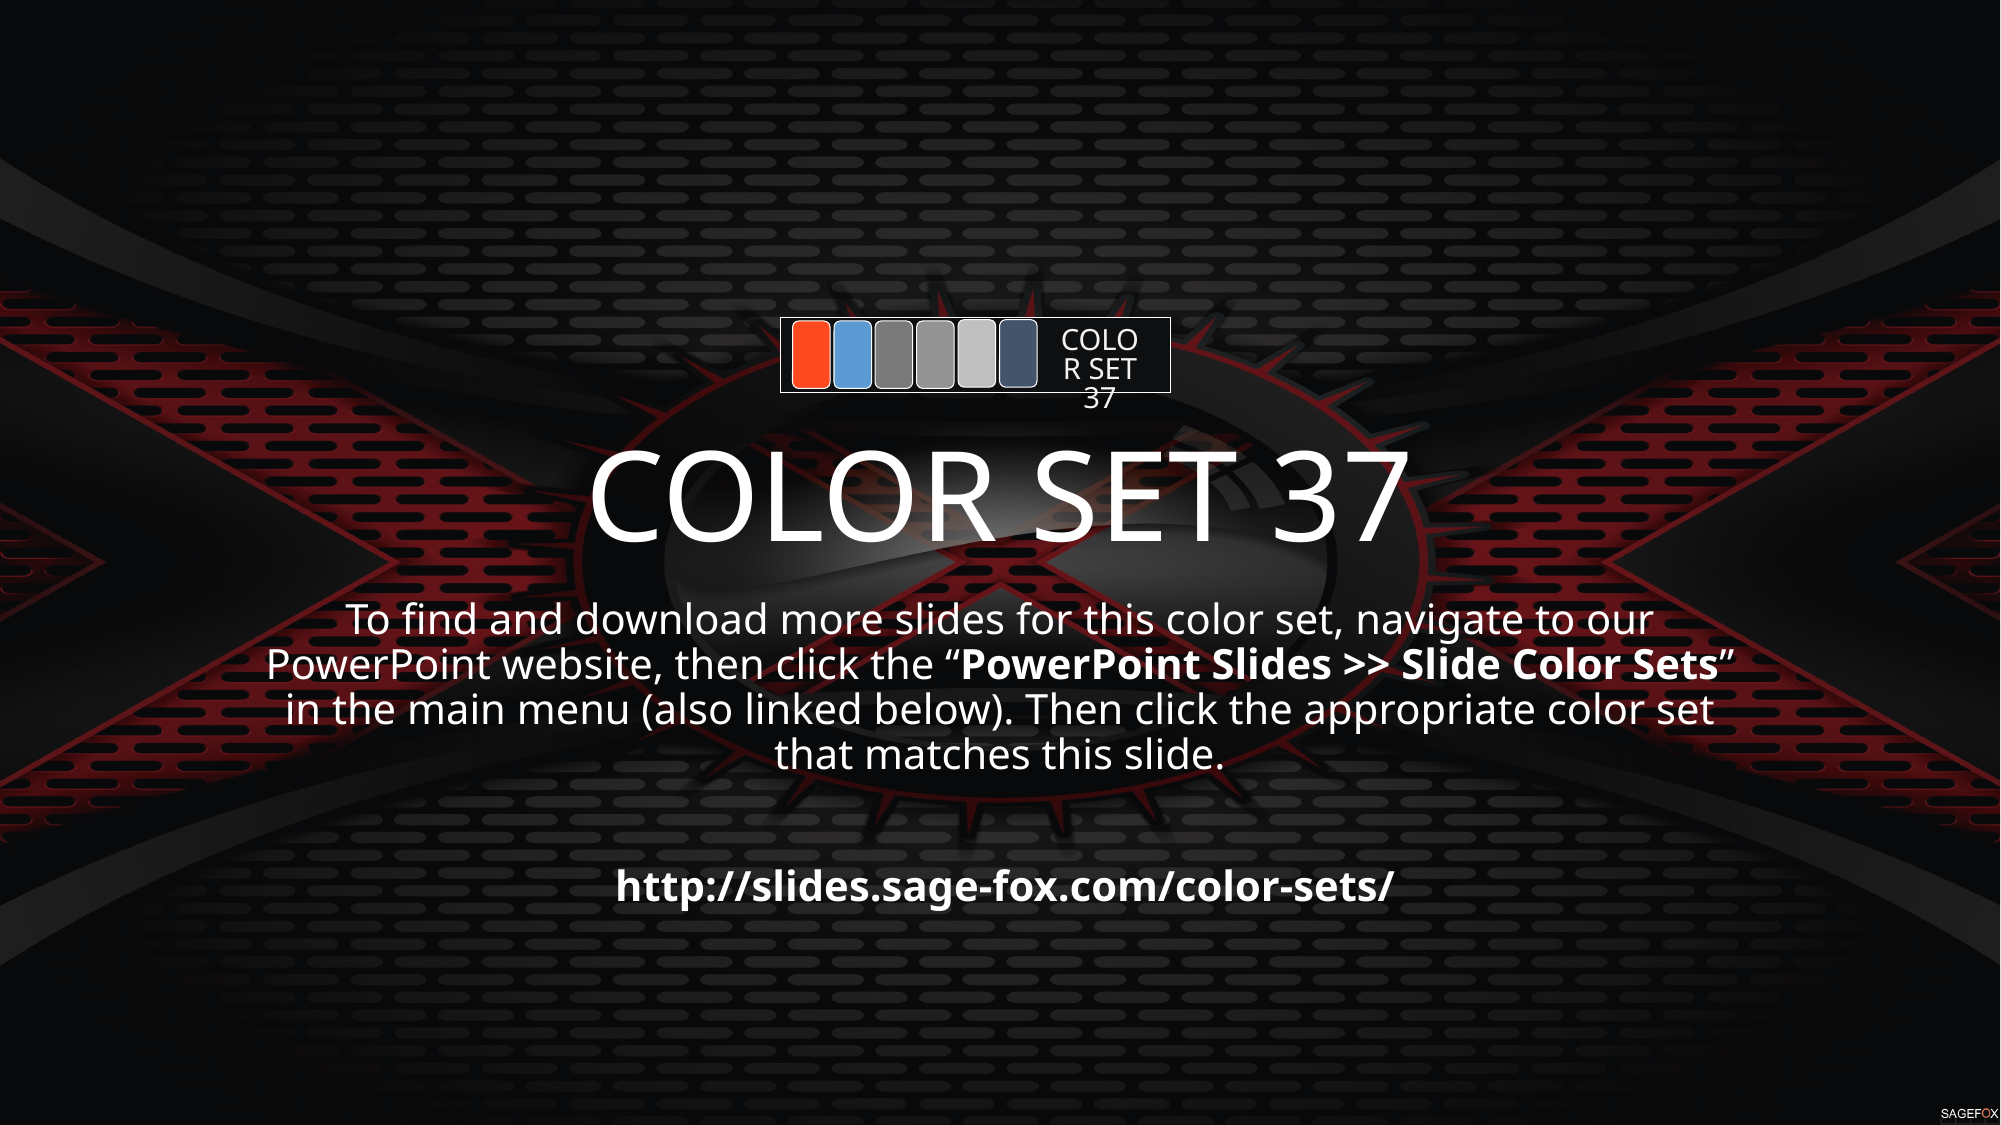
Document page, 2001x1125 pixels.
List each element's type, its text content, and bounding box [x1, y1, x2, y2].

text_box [780, 317, 1171, 395]
picture [0, 0, 2001, 1125]
title COLOR SET 37 [249, 184, 1750, 576]
subtitle To find and download more slides for this color set, navigate to our PowerPoint website, then click the “PowerPoint Slides >> Slide Color Sets” in the main menu (also linked below). Then click the appropriate color set that matches this slide. http://slides.sage-fox.com/color-sets/ [249, 590, 1750, 863]
